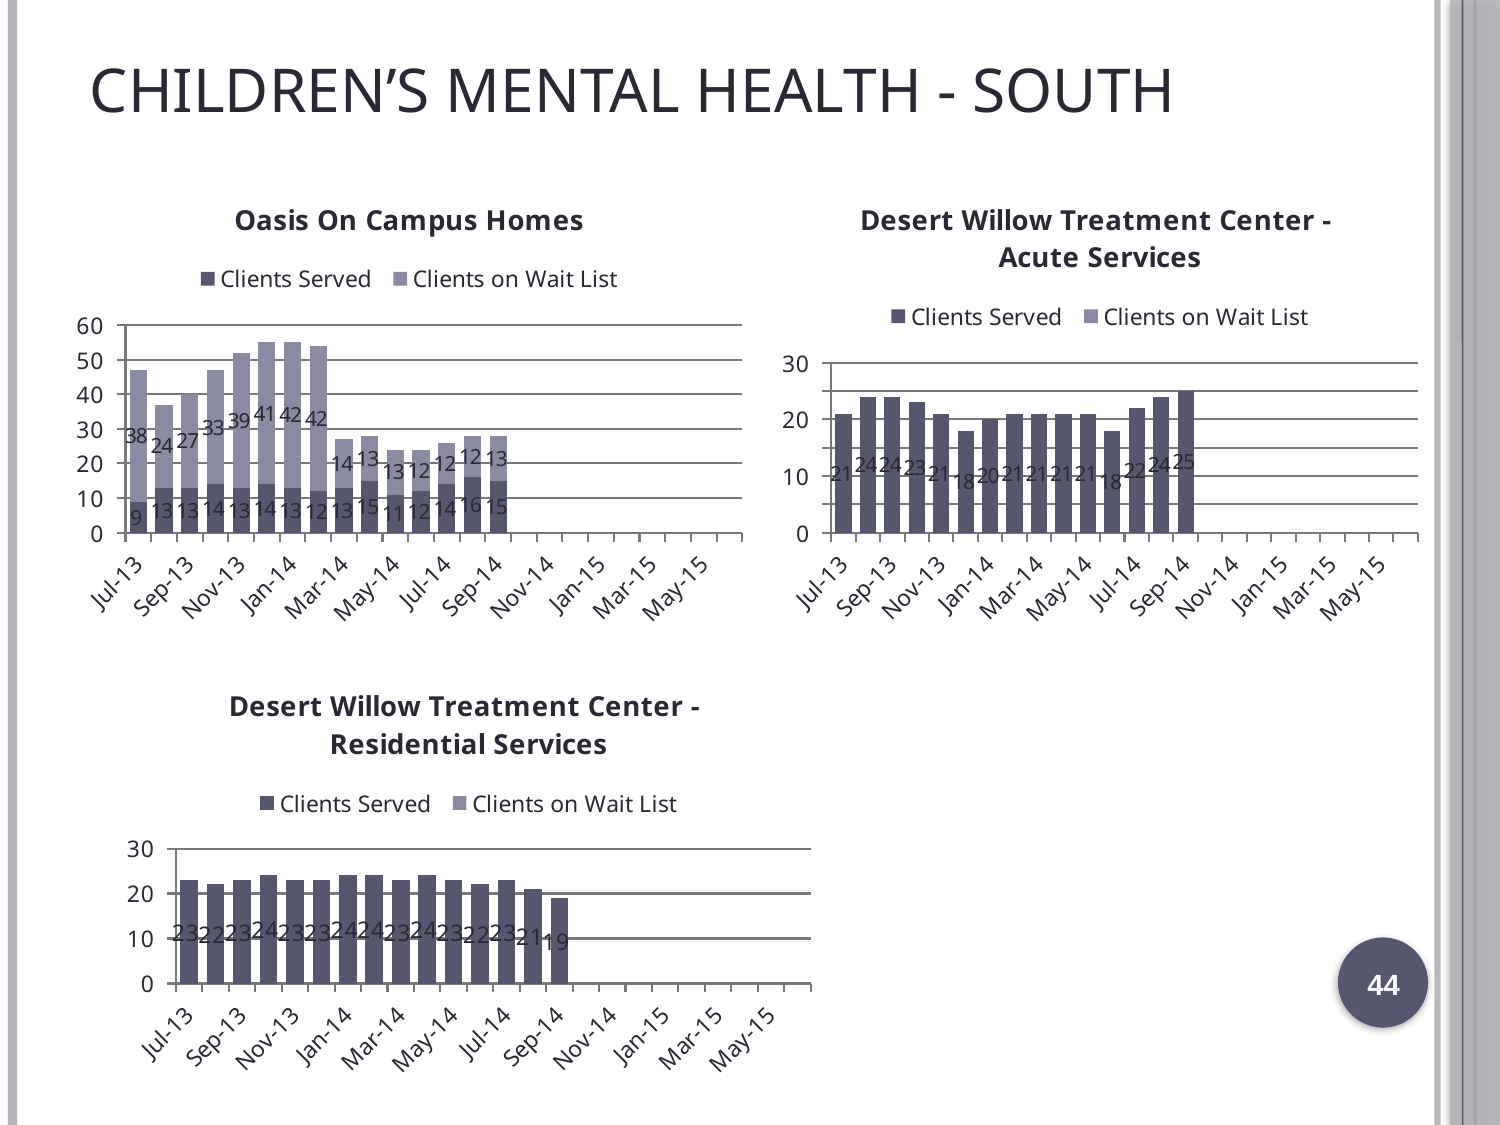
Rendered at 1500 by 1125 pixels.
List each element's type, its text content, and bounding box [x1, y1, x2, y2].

chart [61, 174, 757, 638]
chart [111, 661, 826, 1088]
chart [768, 174, 1432, 638]
slide_number 44 [1333, 940, 1434, 1026]
text_box Children’s Mental Health - South [74, 45, 1438, 150]
